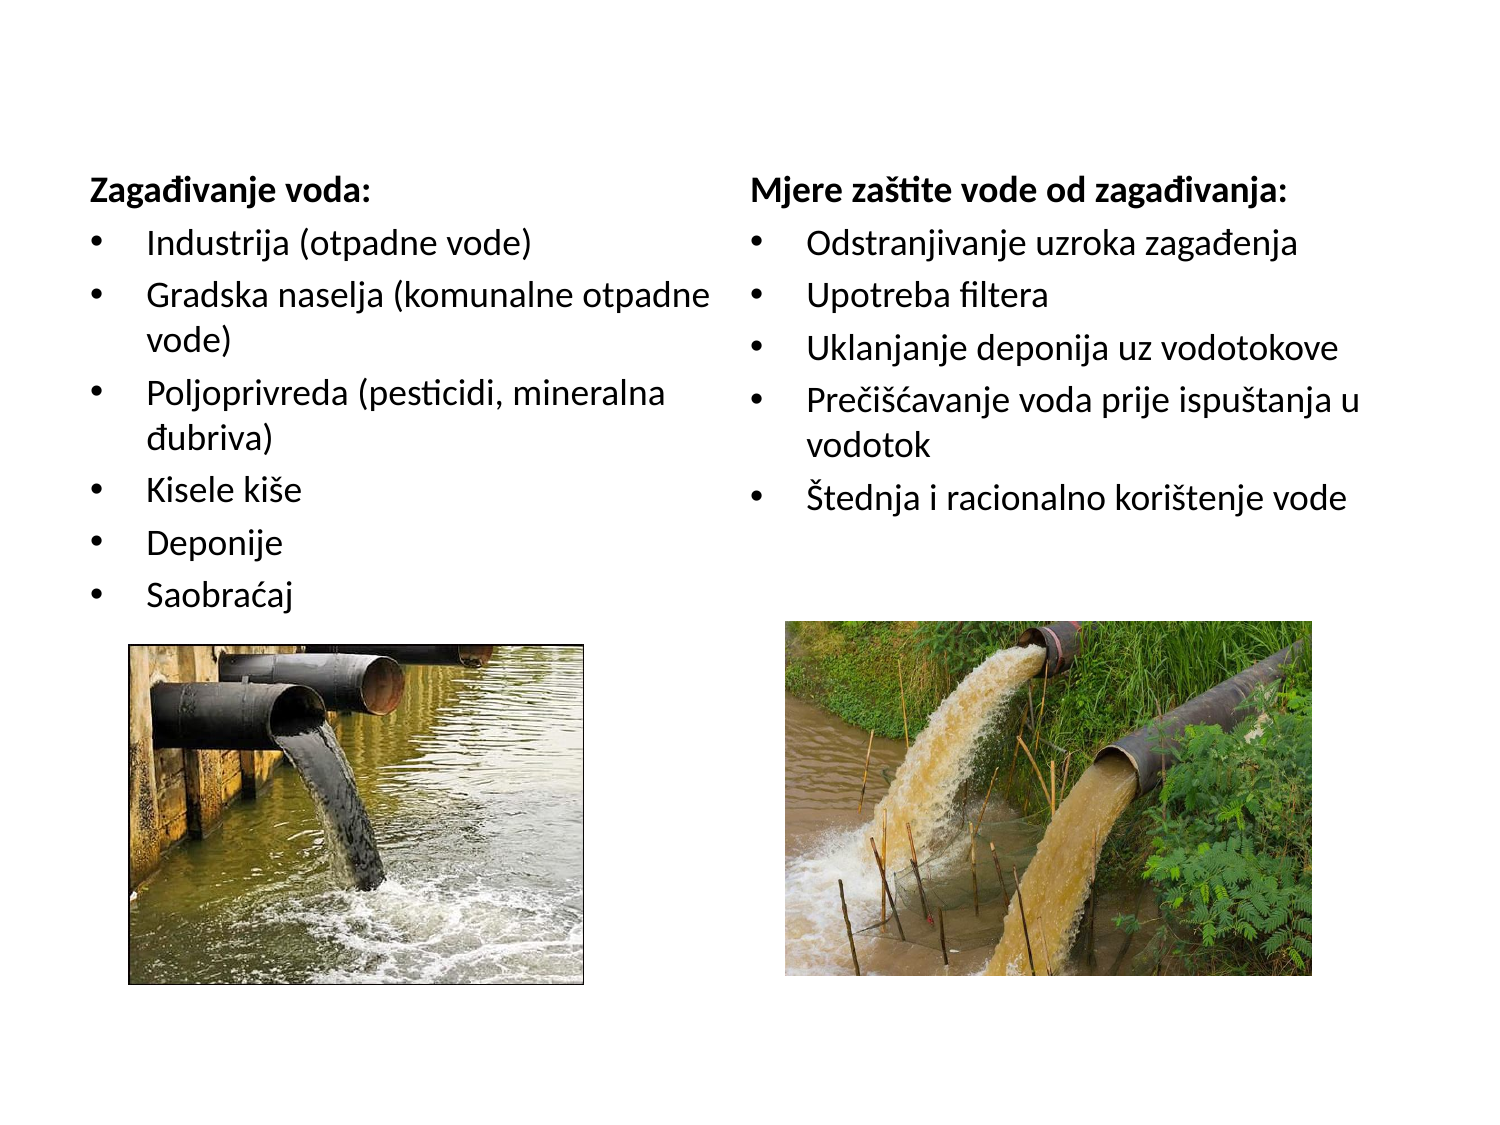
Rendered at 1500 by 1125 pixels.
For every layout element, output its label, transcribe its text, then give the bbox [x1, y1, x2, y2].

picture [784, 620, 1312, 976]
list Zagađivanje voda: Industrija (otpadne vode) Gradska naselja (komunalne otpadne vode) Poljoprivreda (pesticidi, mineralna đubriva) Kisele kiše Deponije Saobraćaj Mjere zaštite vode od zagađivanja: Odstranjivanje uzroka zagađenja Upotreba filtera Uklanjanje deponija uz vodotokove Prečišćavanje voda prije ispuštanja u vodotok Štednja i racionalno korištenje vode [75, 105, 1425, 1005]
picture [128, 644, 584, 985]
